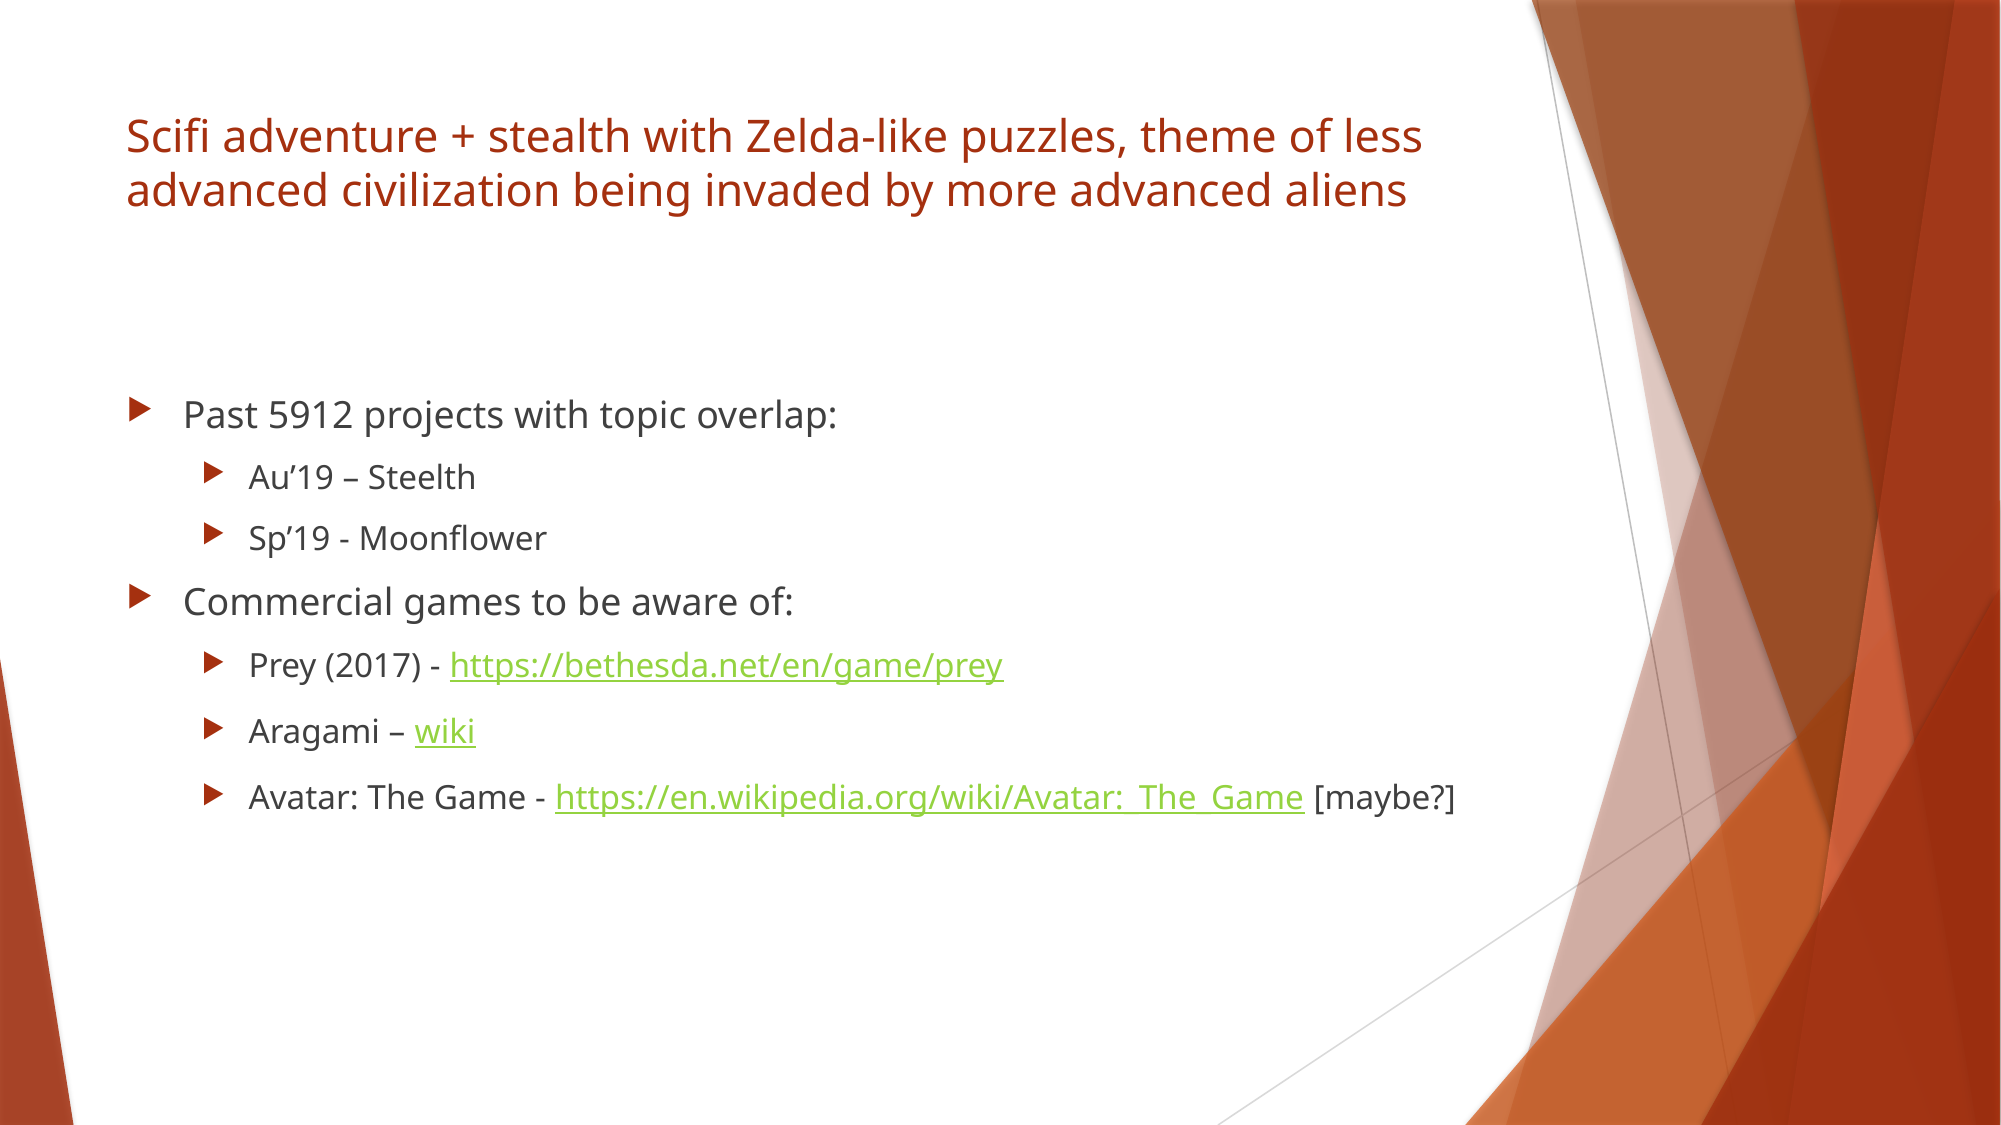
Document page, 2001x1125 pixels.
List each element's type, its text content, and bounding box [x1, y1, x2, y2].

list Past 5912 projects with topic overlap: Au’19 – Steelth Sp’19 - Moonflower Commercial games to be aware of: Prey (2017) - https://bethesda.net/en/game/prey Aragami – wiki Avatar: The Game - https://en.wikipedia.org/wiki/Avatar:_The_Game [maybe?] [111, 383, 1689, 1028]
title Scifi adventure + stealth with Zelda-like puzzles, theme of less advanced civilization being invaded by more advanced aliens [111, 99, 1522, 317]
